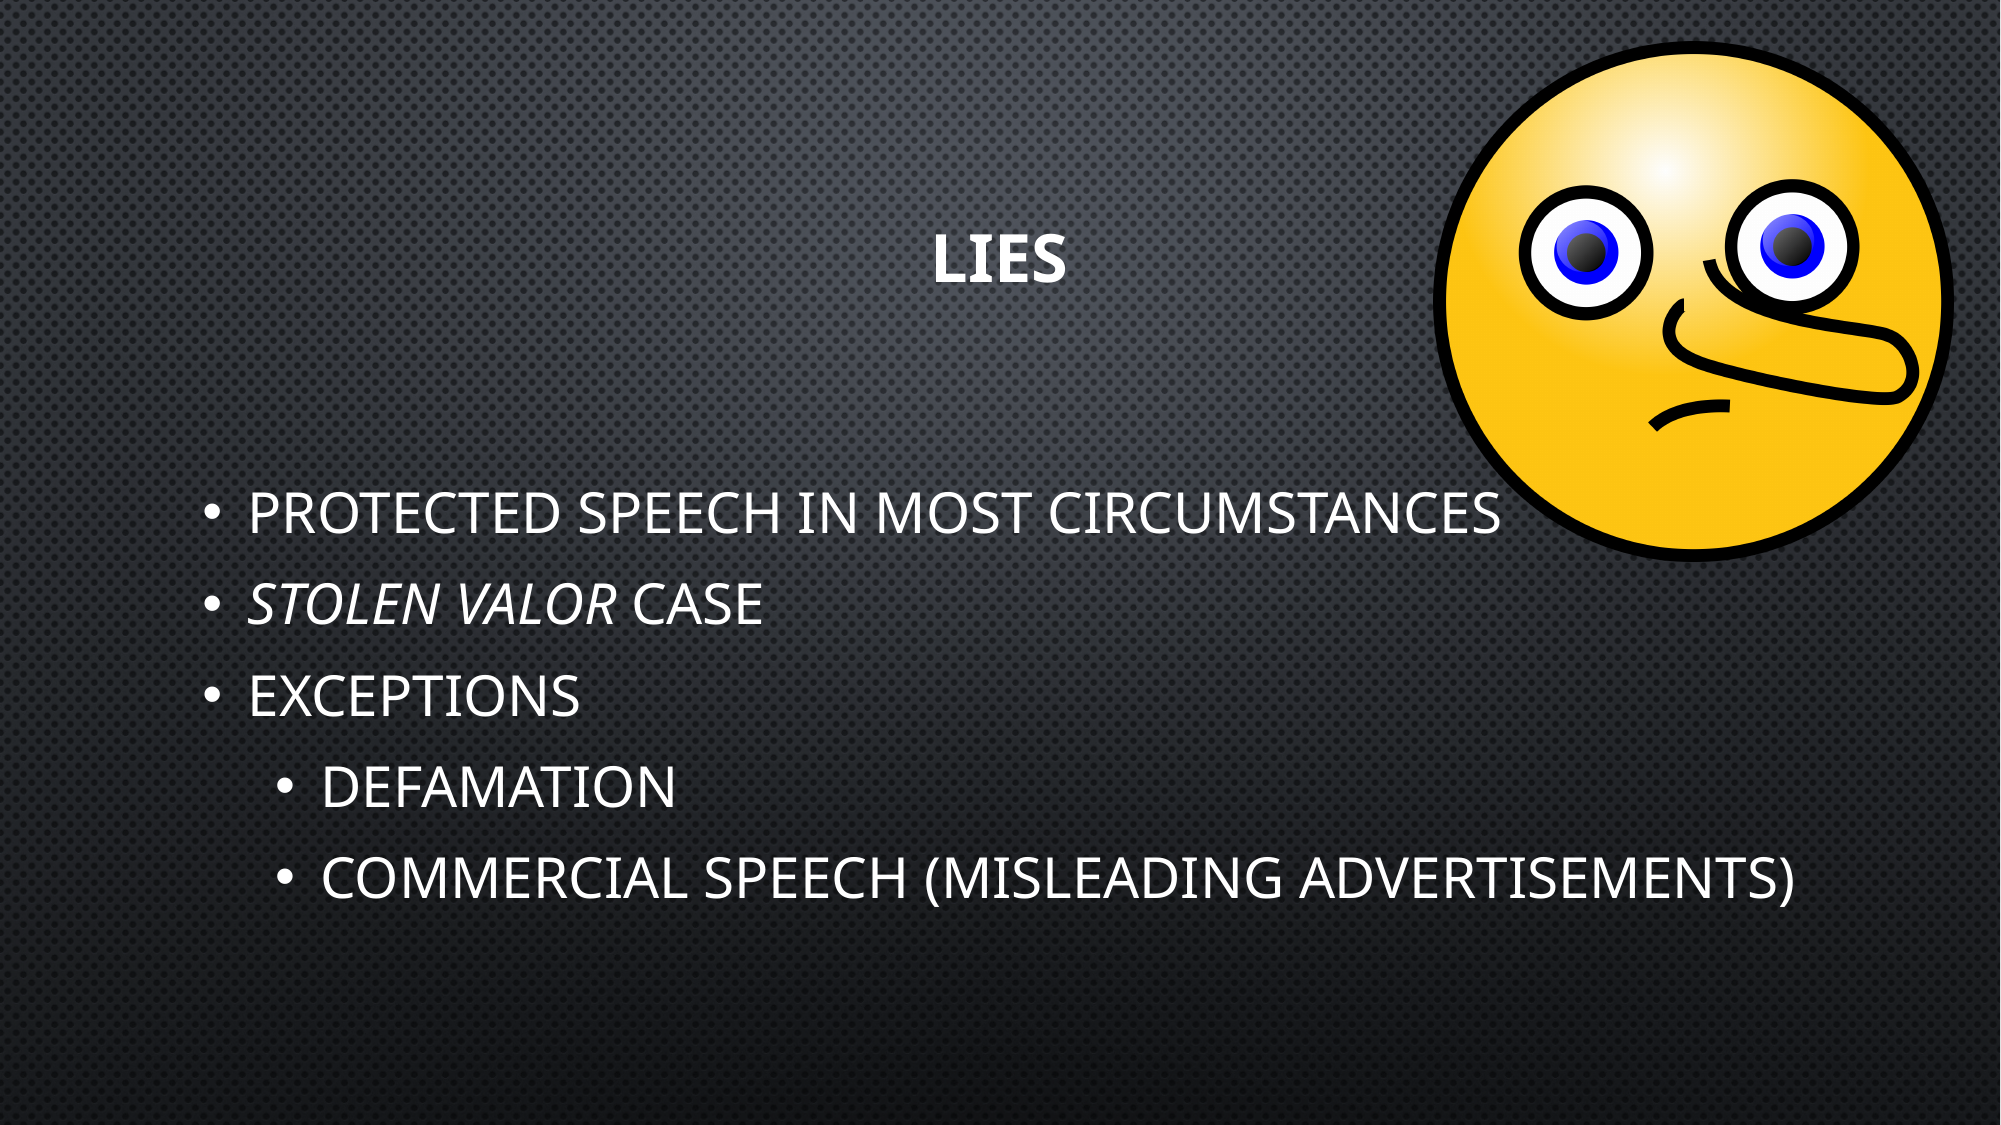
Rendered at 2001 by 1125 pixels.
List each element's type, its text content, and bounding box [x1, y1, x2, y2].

title Lies [187, 99, 1433, 413]
list Protected speech in most circumstances Stolen Valor case Exceptions Defamation Commercial Speech (misleading advertisements) [187, 437, 1813, 950]
picture [1433, 41, 1954, 562]
